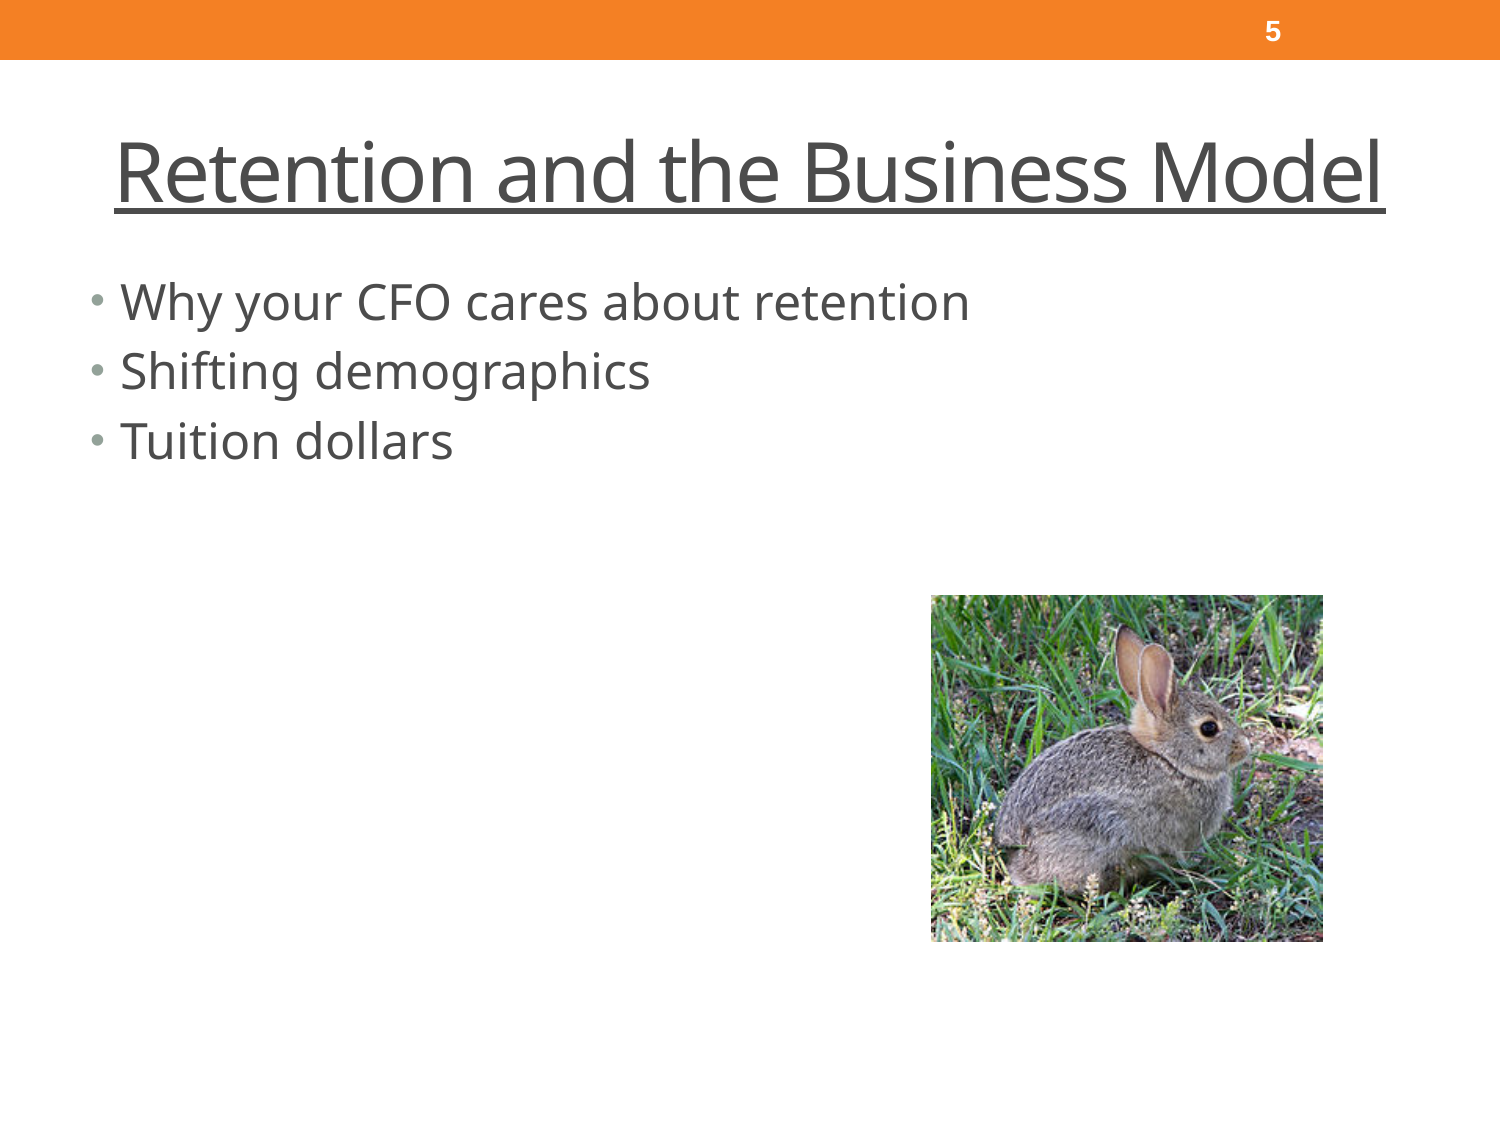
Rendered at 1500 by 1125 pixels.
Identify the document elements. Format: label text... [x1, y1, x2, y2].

picture [931, 594, 1323, 943]
title Retention and the Business Model [75, 87, 1425, 250]
list Why your CFO cares about retention Shifting demographics Tuition dollars [75, 262, 1425, 1063]
slide_number 5 [1250, 3, 1425, 57]
